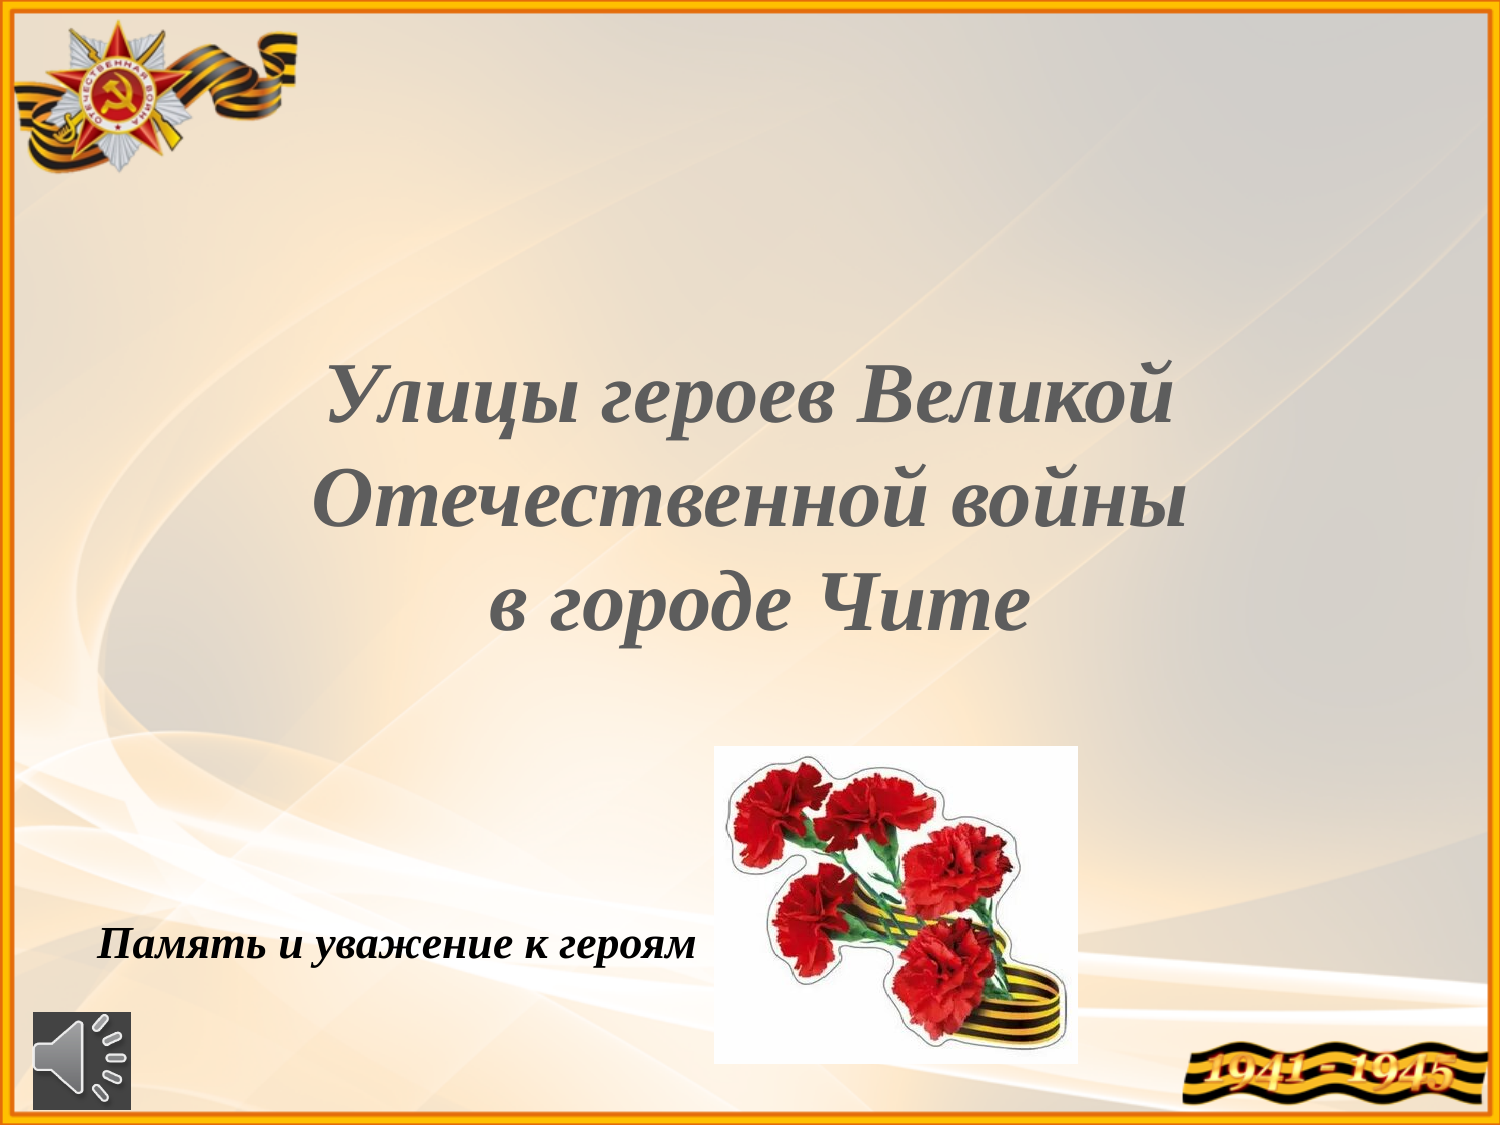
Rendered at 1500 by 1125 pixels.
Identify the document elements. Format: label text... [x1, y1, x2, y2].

title Улицы героев Великой Отечественной войны в городе Чите [112, 328, 1388, 657]
text_box Память и уважение к героям [82, 905, 709, 976]
picture [0, 0, 1500, 1125]
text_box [31, 1010, 133, 1111]
